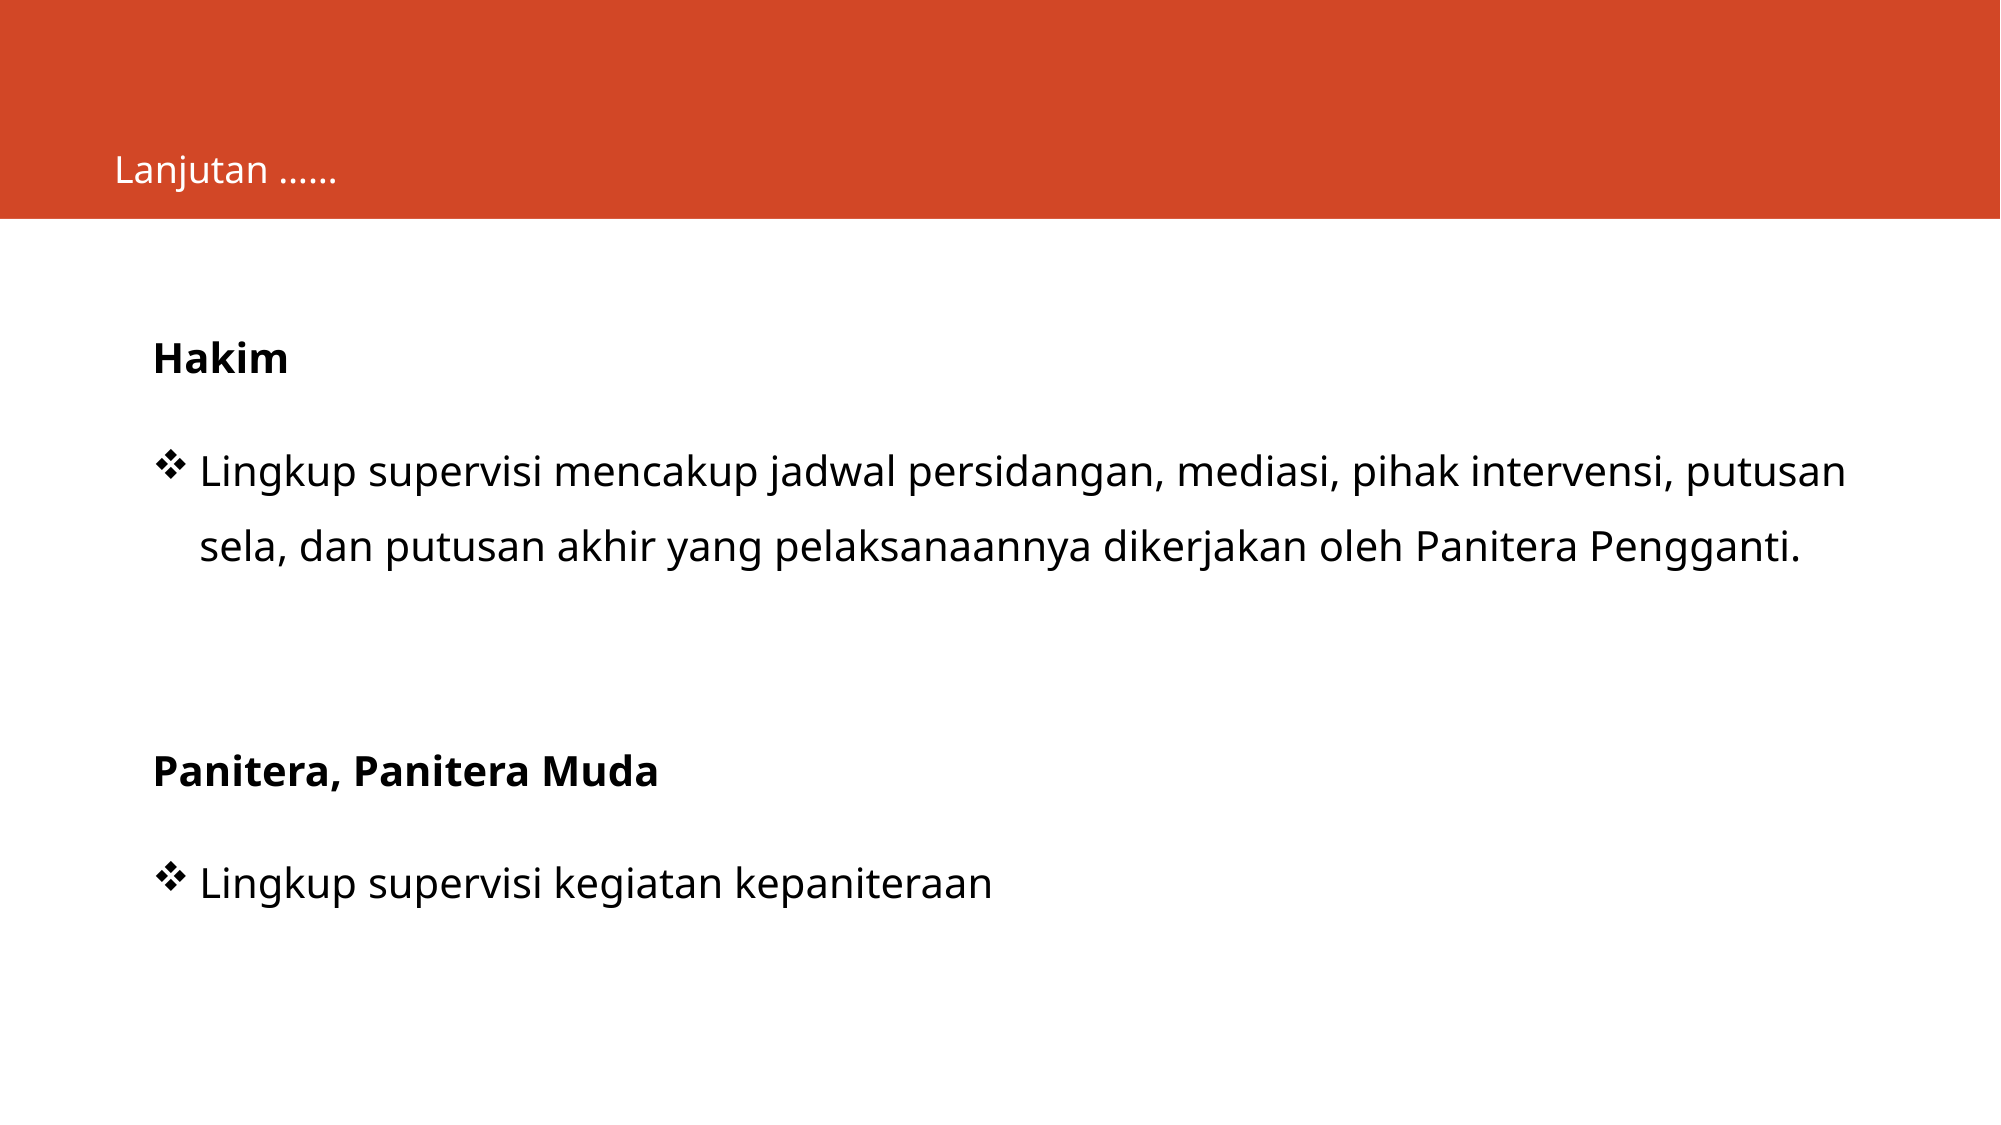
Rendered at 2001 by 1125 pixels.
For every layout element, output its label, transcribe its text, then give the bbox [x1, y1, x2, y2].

list Hakim Lingkup supervisi mencakup jadwal persidangan, mediasi, pihak intervensi, putusan sela, dan putusan akhir yang pelaksanaannya dikerjakan oleh Panitera Pengganti. Panitera, Panitera Muda Lingkup supervisi kegiatan kepaniteraan [137, 299, 1875, 1014]
title Lanjutan …… [99, 0, 1863, 199]
